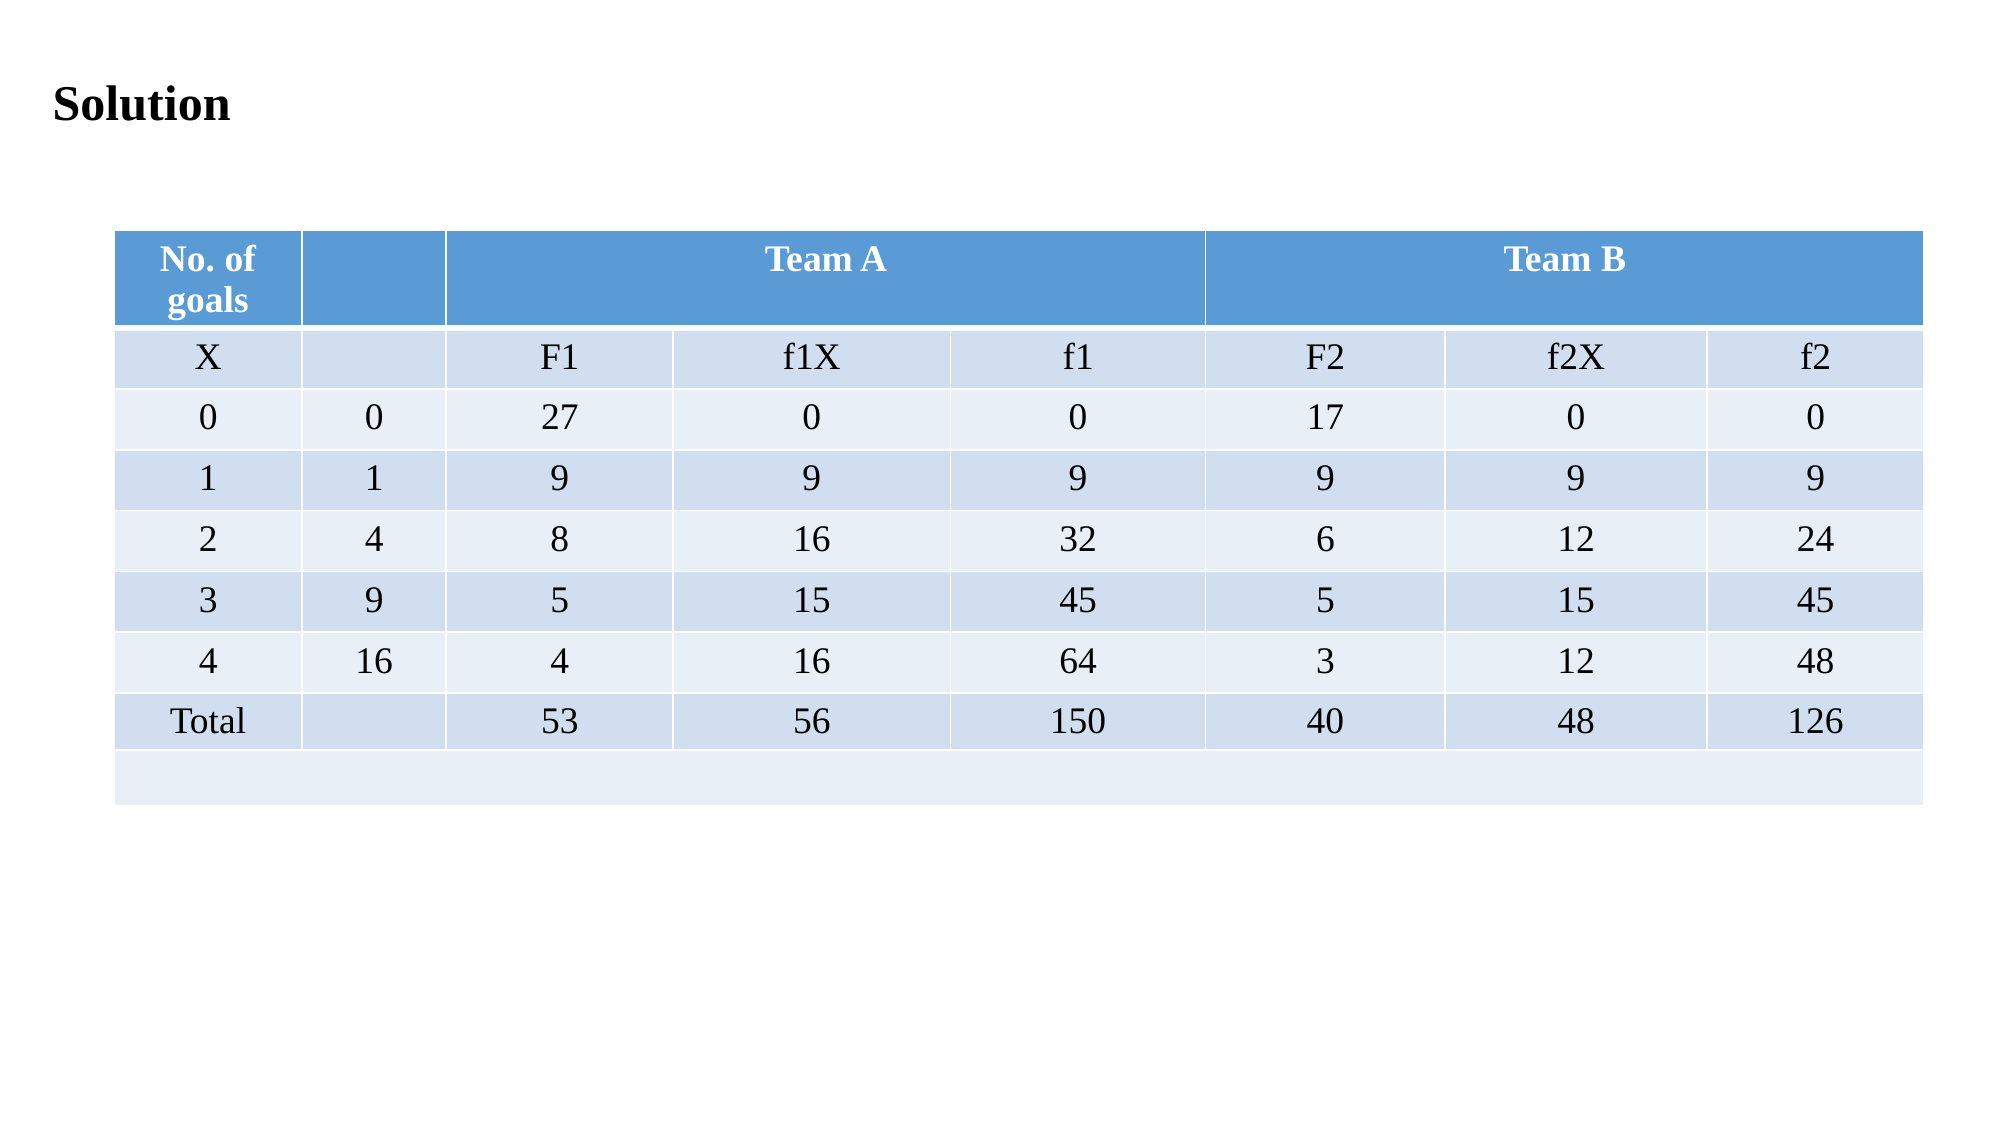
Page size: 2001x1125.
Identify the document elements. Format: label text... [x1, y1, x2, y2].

text_box Solution [37, 63, 1953, 139]
